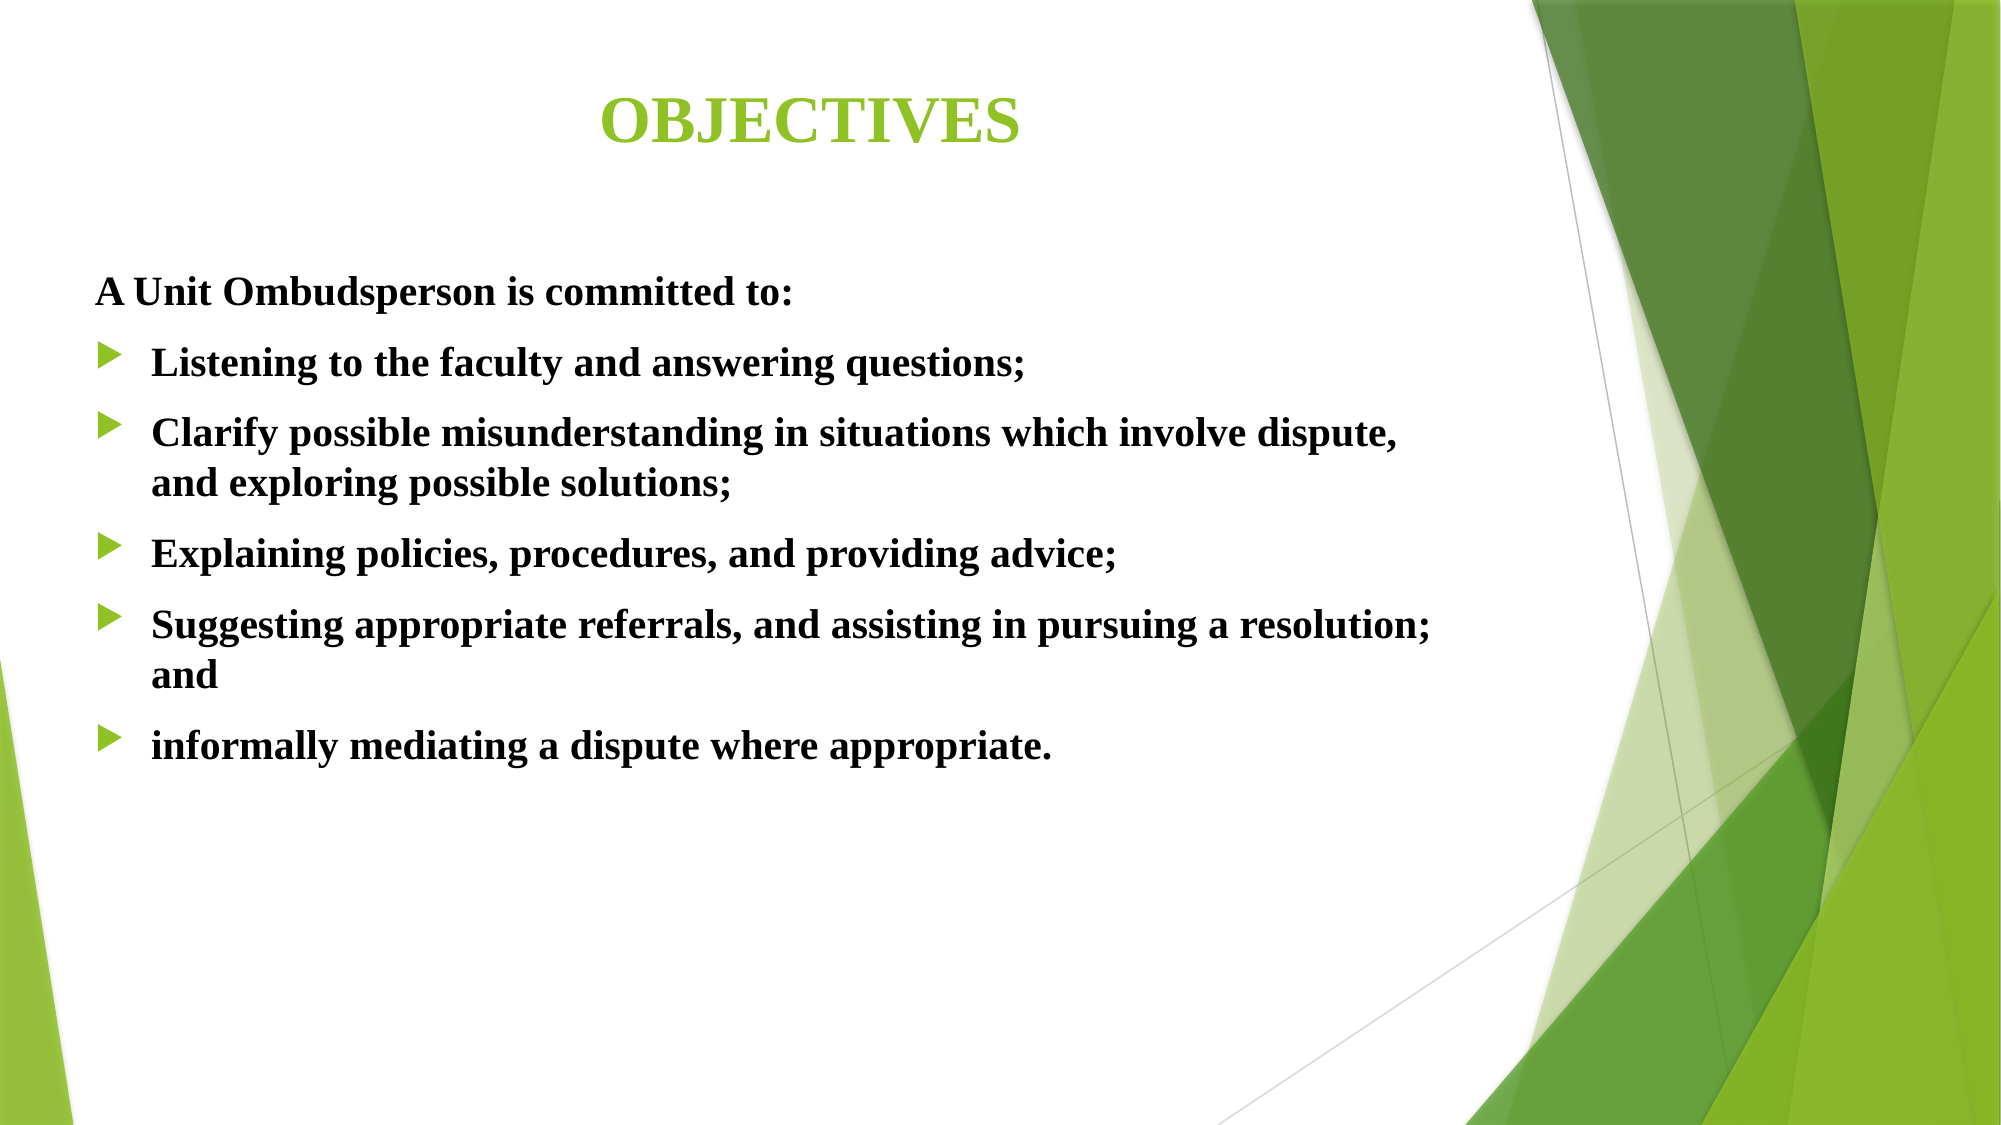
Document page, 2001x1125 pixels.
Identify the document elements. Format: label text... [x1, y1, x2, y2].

list A Unit Ombudsperson is committed to: Listening to the faculty and answering questions; Clarify possible misunderstanding in situations which involve dispute, and exploring possible solutions; Explaining policies, procedures, and providing advice; Suggesting appropriate referrals, and assisting in pursuing a resolution; and informally mediating a dispute where appropriate. [79, 255, 1490, 841]
title OBJECTIVES [105, 68, 1517, 183]
